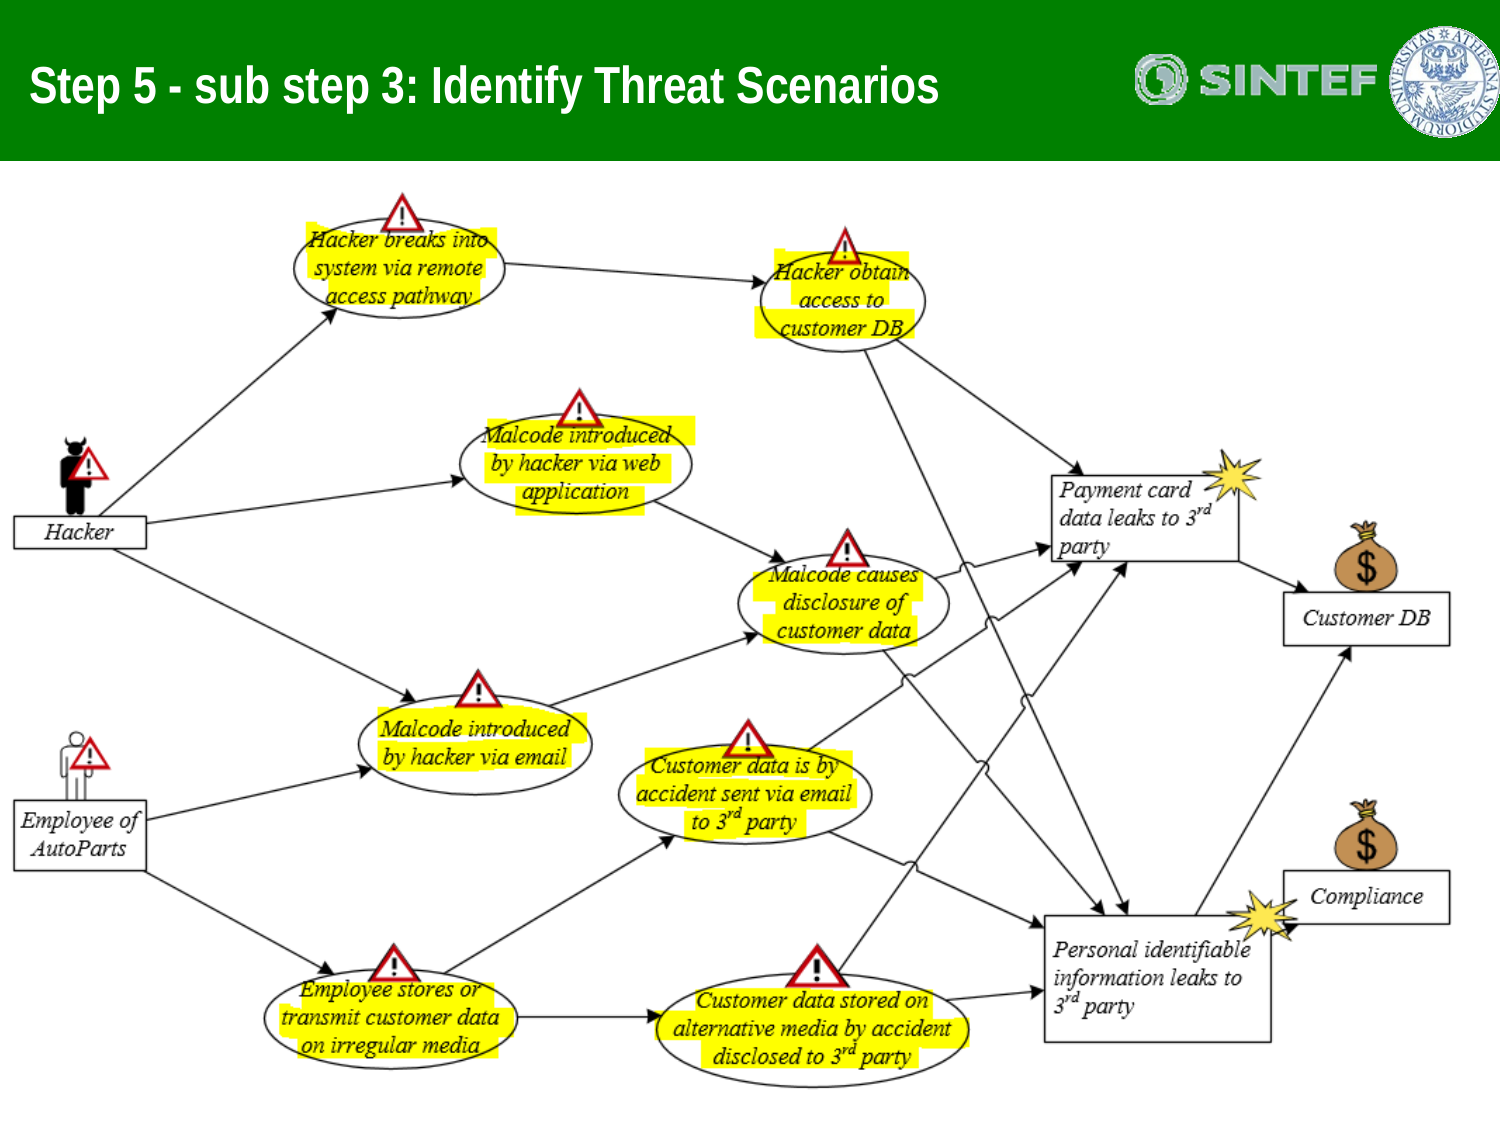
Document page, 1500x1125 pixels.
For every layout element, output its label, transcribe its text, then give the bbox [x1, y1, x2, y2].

picture [1382, 19, 1500, 143]
picture [8, 184, 1459, 1105]
title Step 5 - sub step 3: Identify Threat Scenarios [13, 30, 1365, 136]
